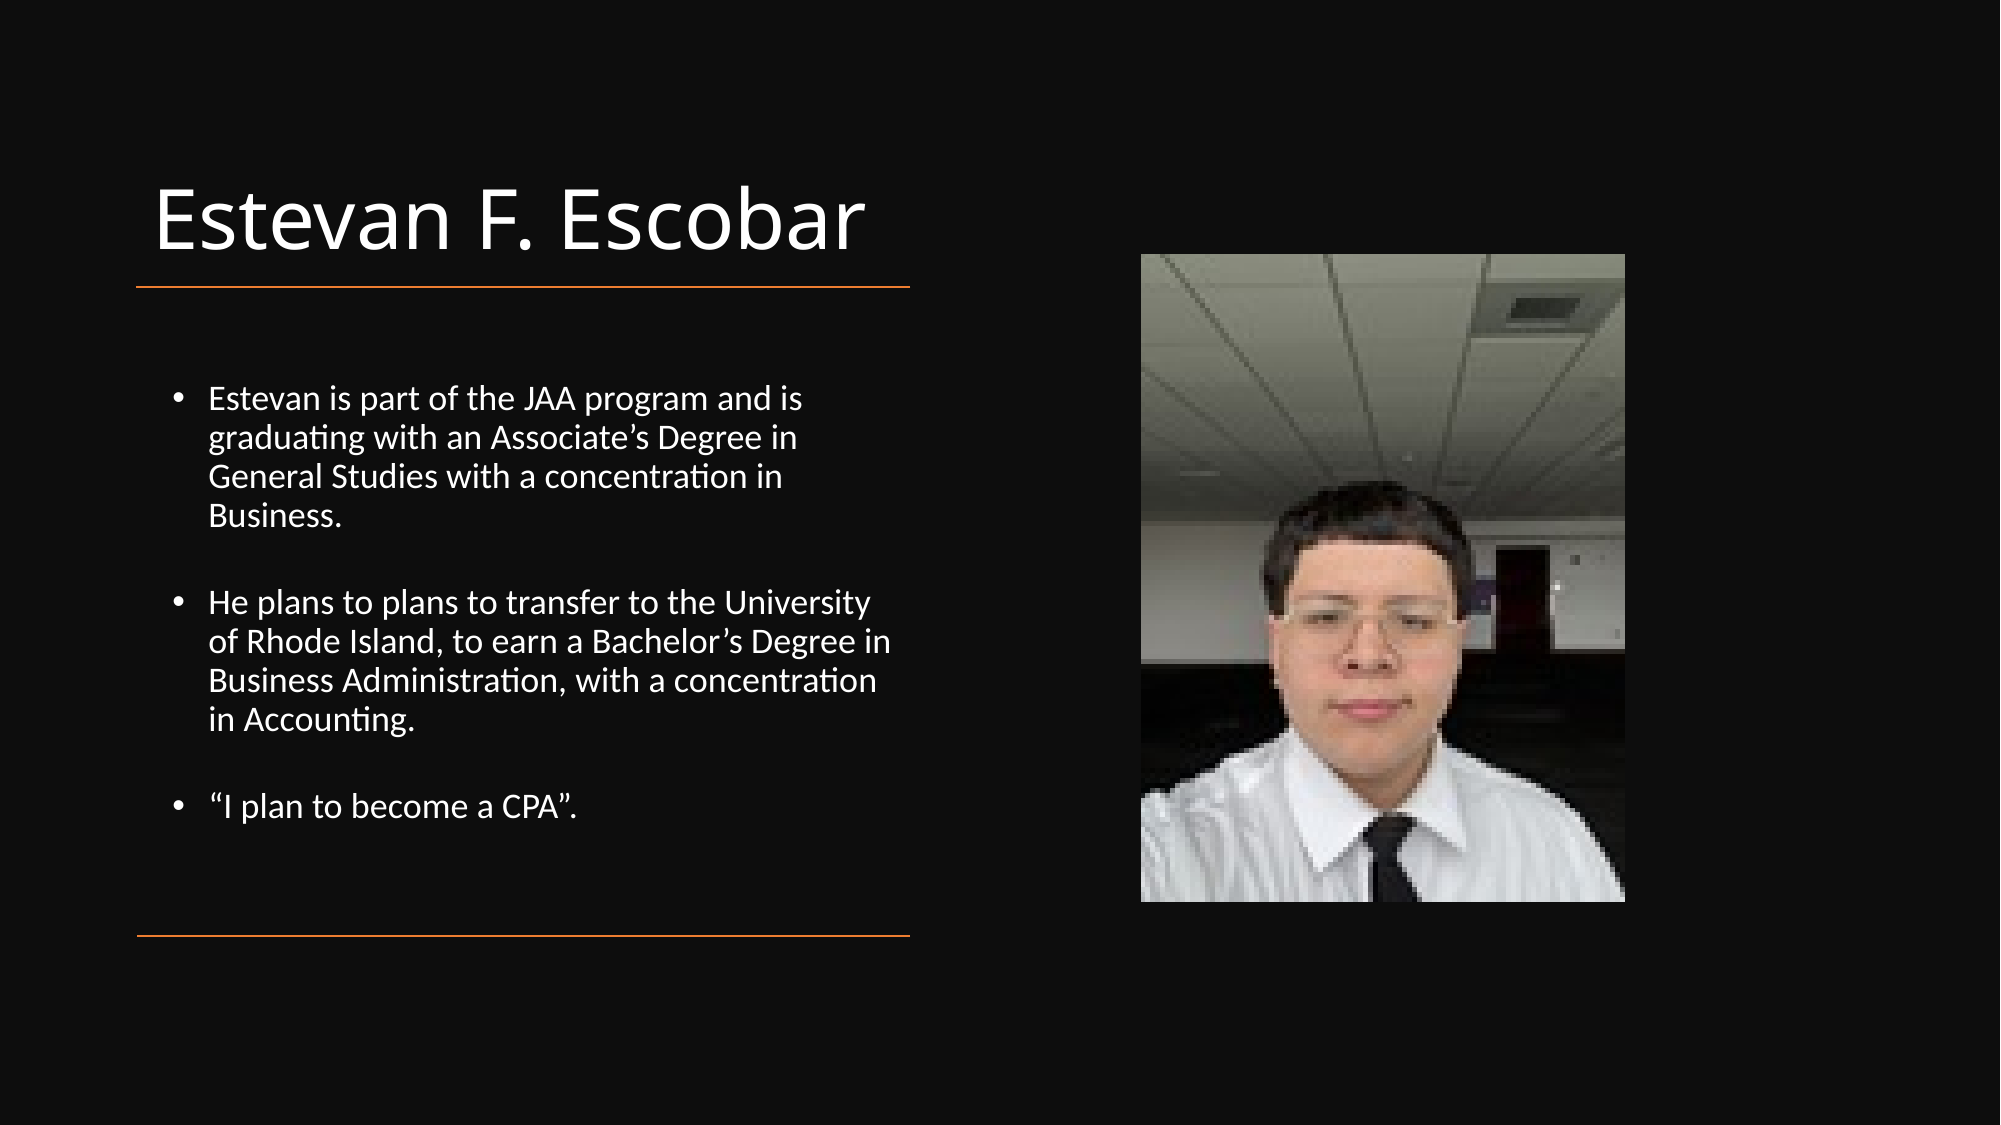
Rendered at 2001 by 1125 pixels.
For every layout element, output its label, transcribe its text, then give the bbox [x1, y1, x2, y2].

list Estevan is part of the JAA program and is graduating with an Associate’s Degree in General Studies with a concentration in Business. He plans to plans to transfer to the University of Rhode Island, to earn a Bachelor’s Degree in Business Administration, with a concentration in Accounting. “I plan to become a CPA”. [157, 357, 910, 924]
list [1141, 254, 1625, 902]
text_box [0, 0, 2000, 1125]
title Estevan F. Escobar [137, 73, 910, 275]
